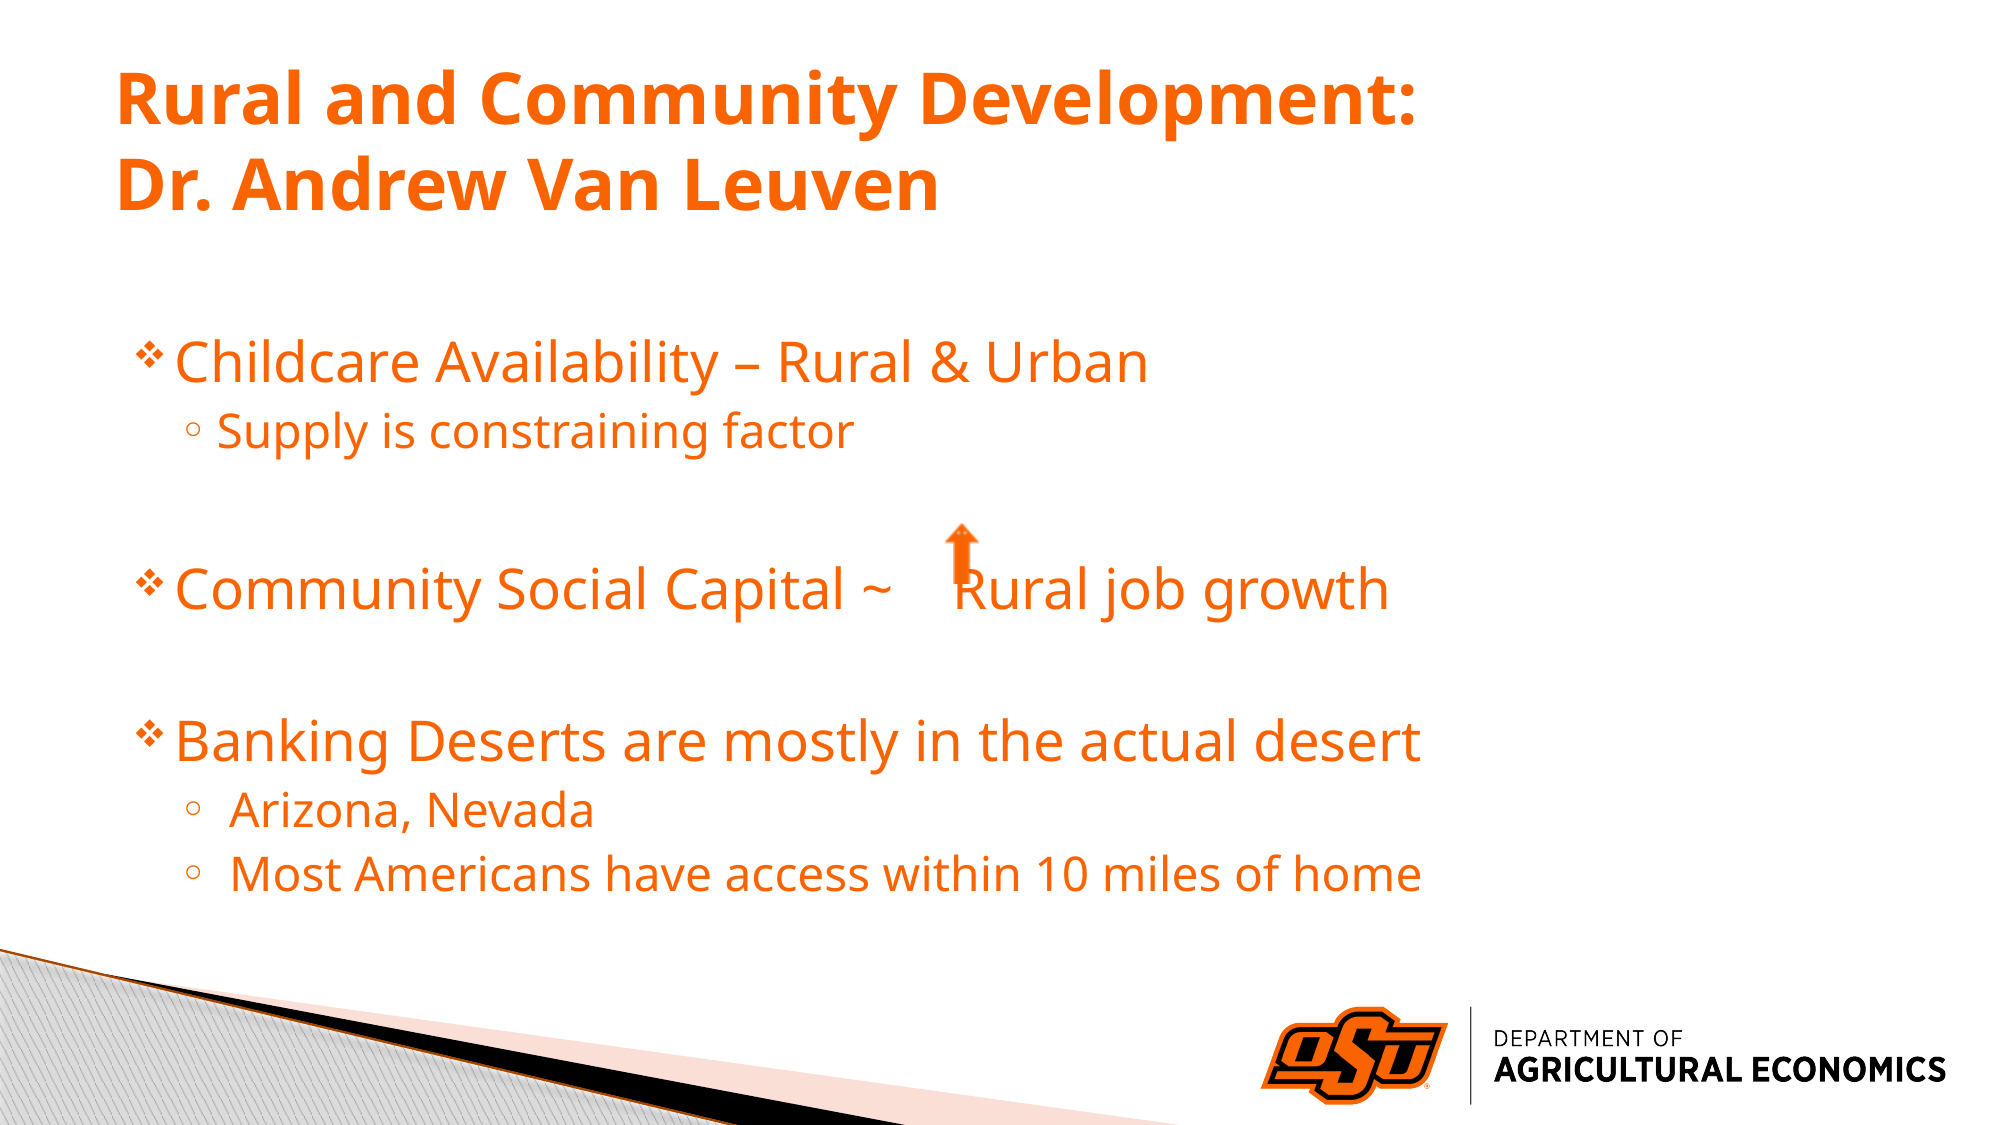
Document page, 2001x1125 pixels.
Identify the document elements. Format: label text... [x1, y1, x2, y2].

picture [1260, 1006, 1946, 1105]
title Rural and Community Development: Dr. Andrew Van Leuven [99, 45, 1900, 233]
picture [944, 523, 980, 584]
list Childcare Availability – Rural & Urban Supply is constraining factor Community Social Capital ~ Rural job growth Banking Deserts are mostly in the actual desert Arizona, Nevada Most Americans have access within 10 miles of home [99, 243, 1900, 986]
